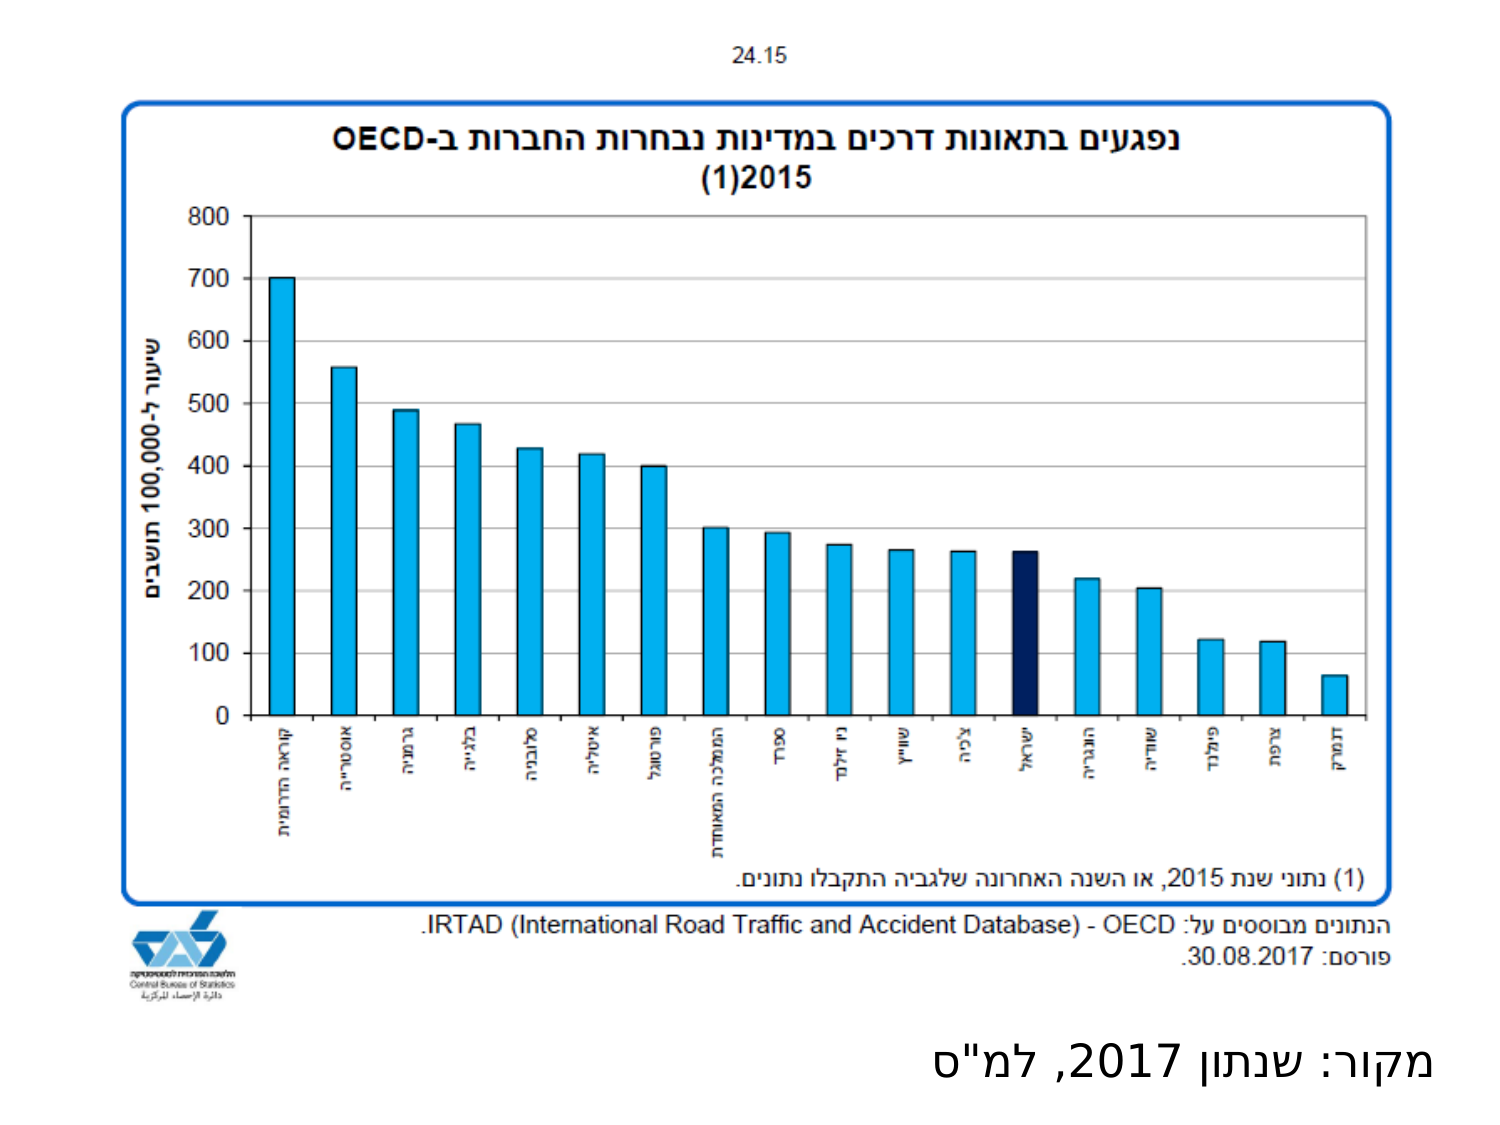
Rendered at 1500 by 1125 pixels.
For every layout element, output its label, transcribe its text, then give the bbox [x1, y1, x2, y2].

picture [83, 20, 1425, 1031]
subtitle מקור: שנתון 2017, למ"ס [909, 1030, 1457, 1107]
